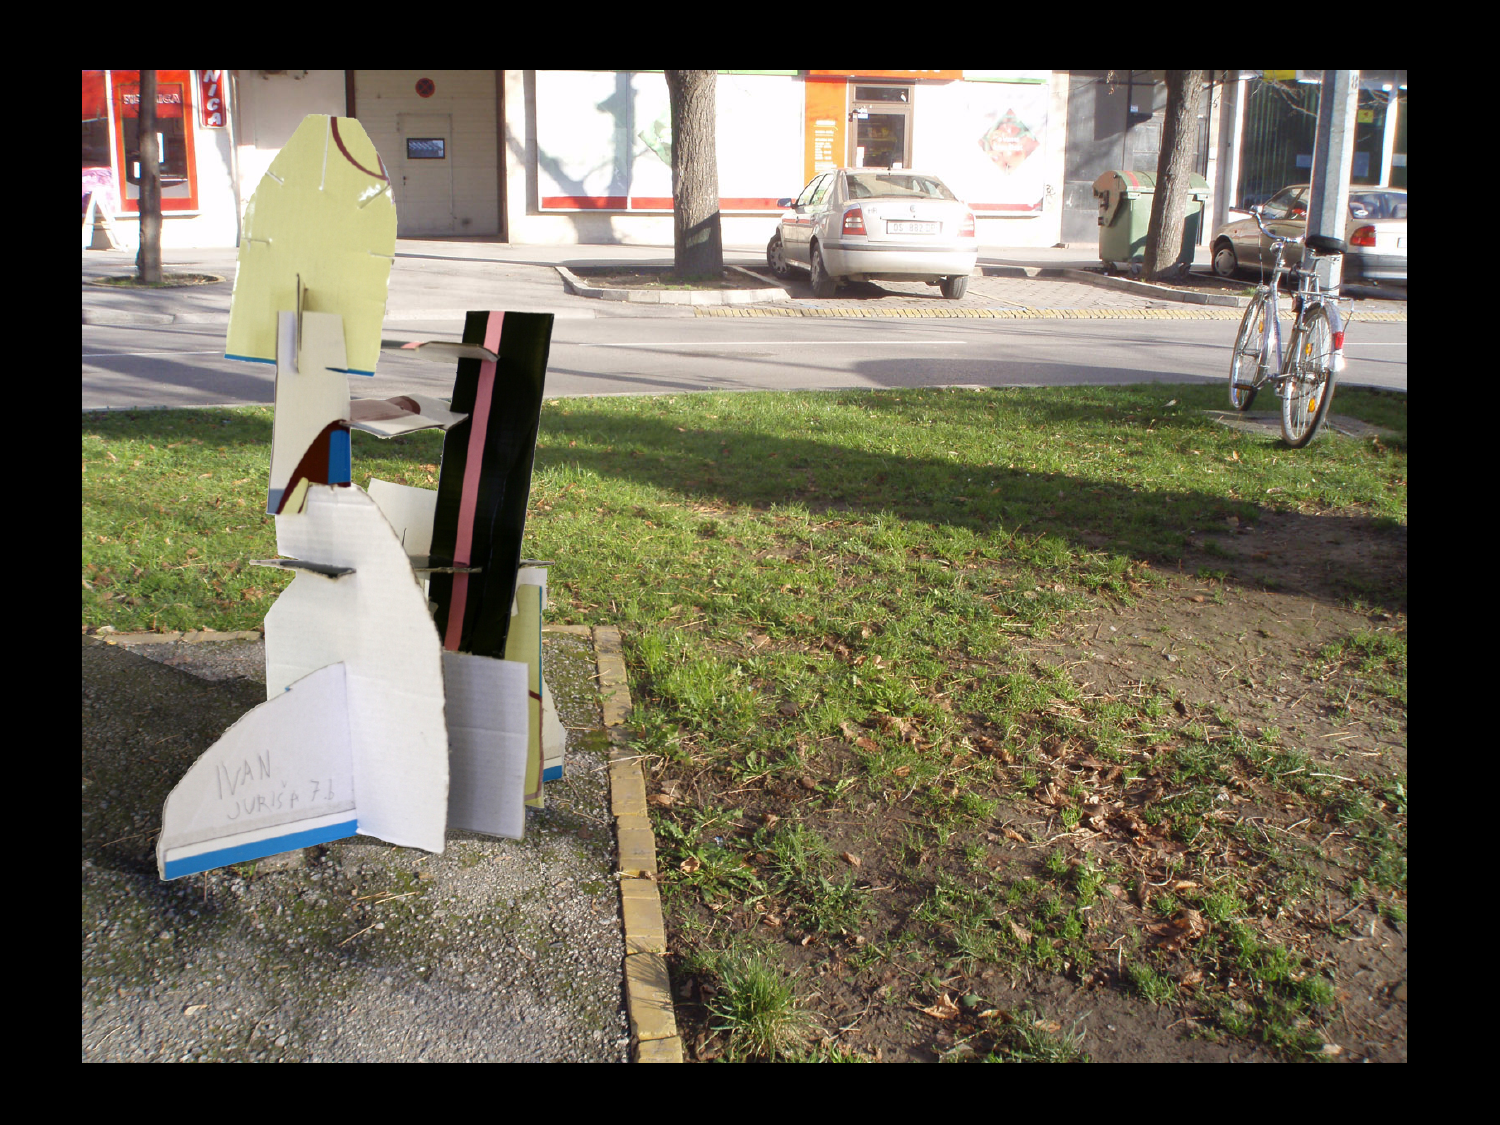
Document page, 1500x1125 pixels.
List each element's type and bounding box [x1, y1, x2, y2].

picture [82, 70, 1407, 1064]
